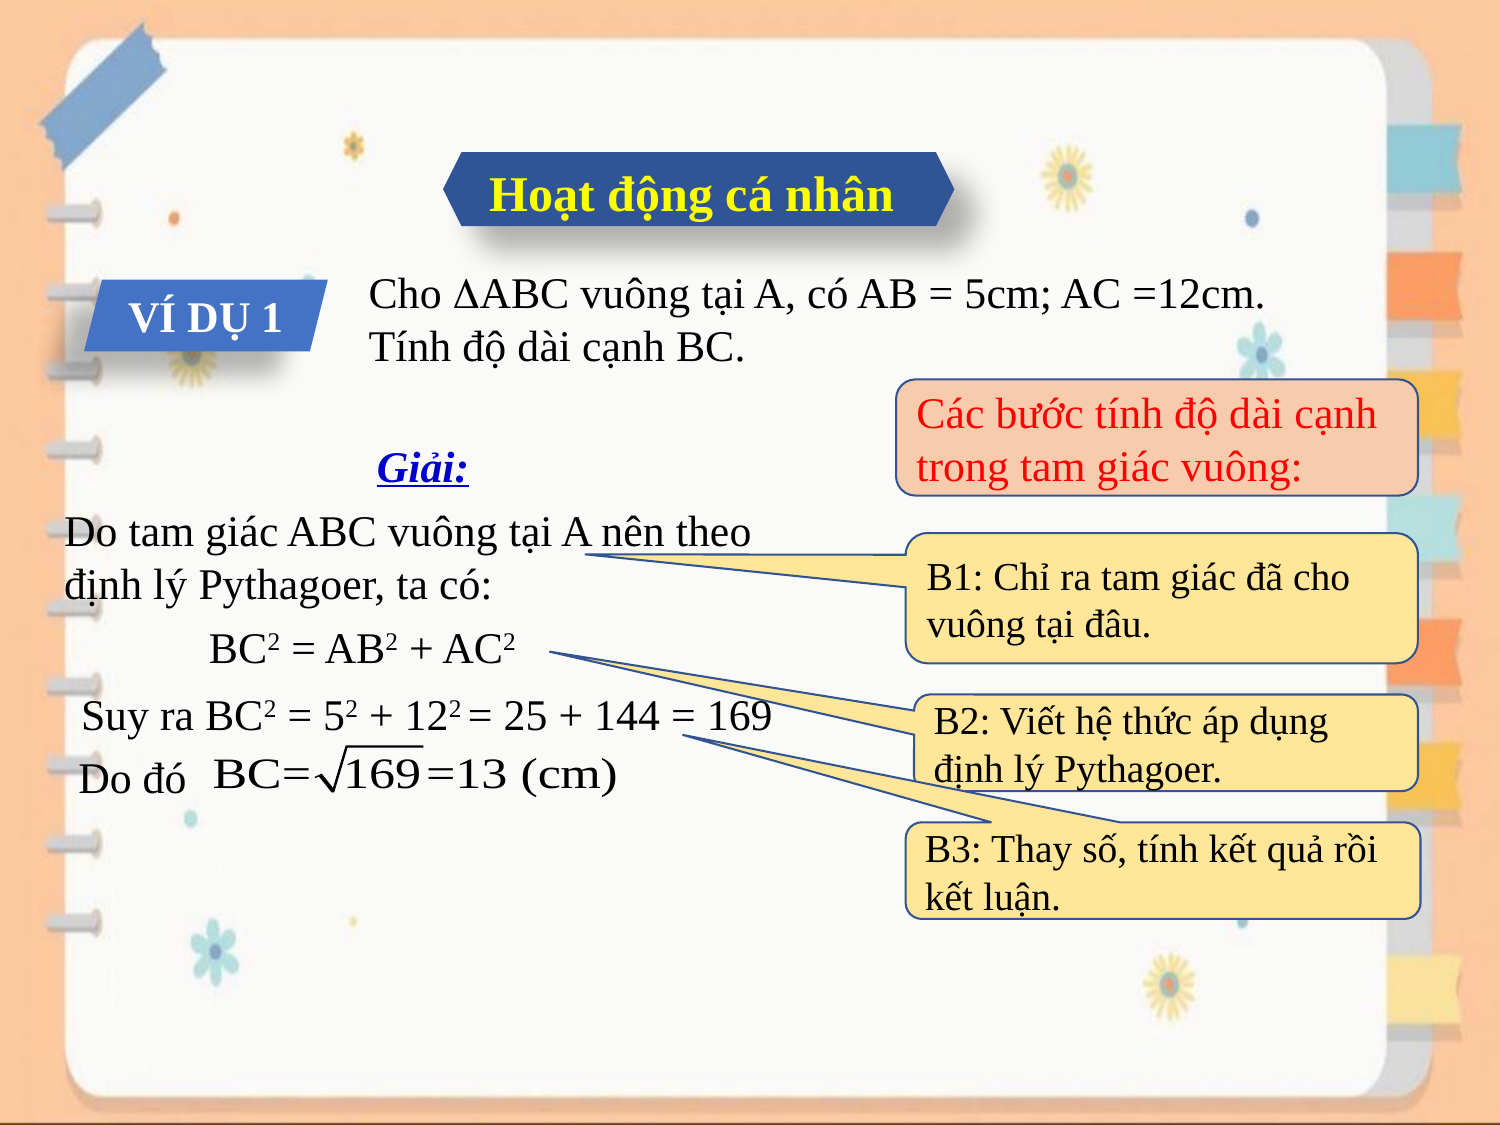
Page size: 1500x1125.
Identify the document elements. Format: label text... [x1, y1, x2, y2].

text_box Cho ABC vuông tại A, có AB = 5cm; AC =12cm. Tính độ dài cạnh BC. [353, 257, 1390, 378]
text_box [442, 151, 955, 230]
picture [0, 0, 1500, 1125]
text_box Các bước tính độ dài cạnh trong tam giác vuông: [895, 378, 1420, 497]
text_box B1: Chỉ ra tam giác đã cho vuông tại đâu. [584, 531, 1419, 665]
text_box B2: Viết hệ thức áp dụng định lý Pythagoer. [549, 650, 1420, 793]
text_box Suy ra BC2 = 52 + 122 = 25 + 144 = 169 [66, 679, 852, 747]
text_box BC2 = AB2 + AC2 [183, 612, 598, 679]
text_box VÍ DỤ 1 [82, 278, 330, 353]
text_box B3: Thay số, tính kết quả rồi kết luận. [682, 733, 1422, 920]
text_box Giải: [362, 430, 524, 495]
text_box Do tam giác ABC vuông tại A nên theo định lý Pythagoer, ta có: [49, 495, 800, 616]
text_box Do đó [63, 742, 510, 810]
